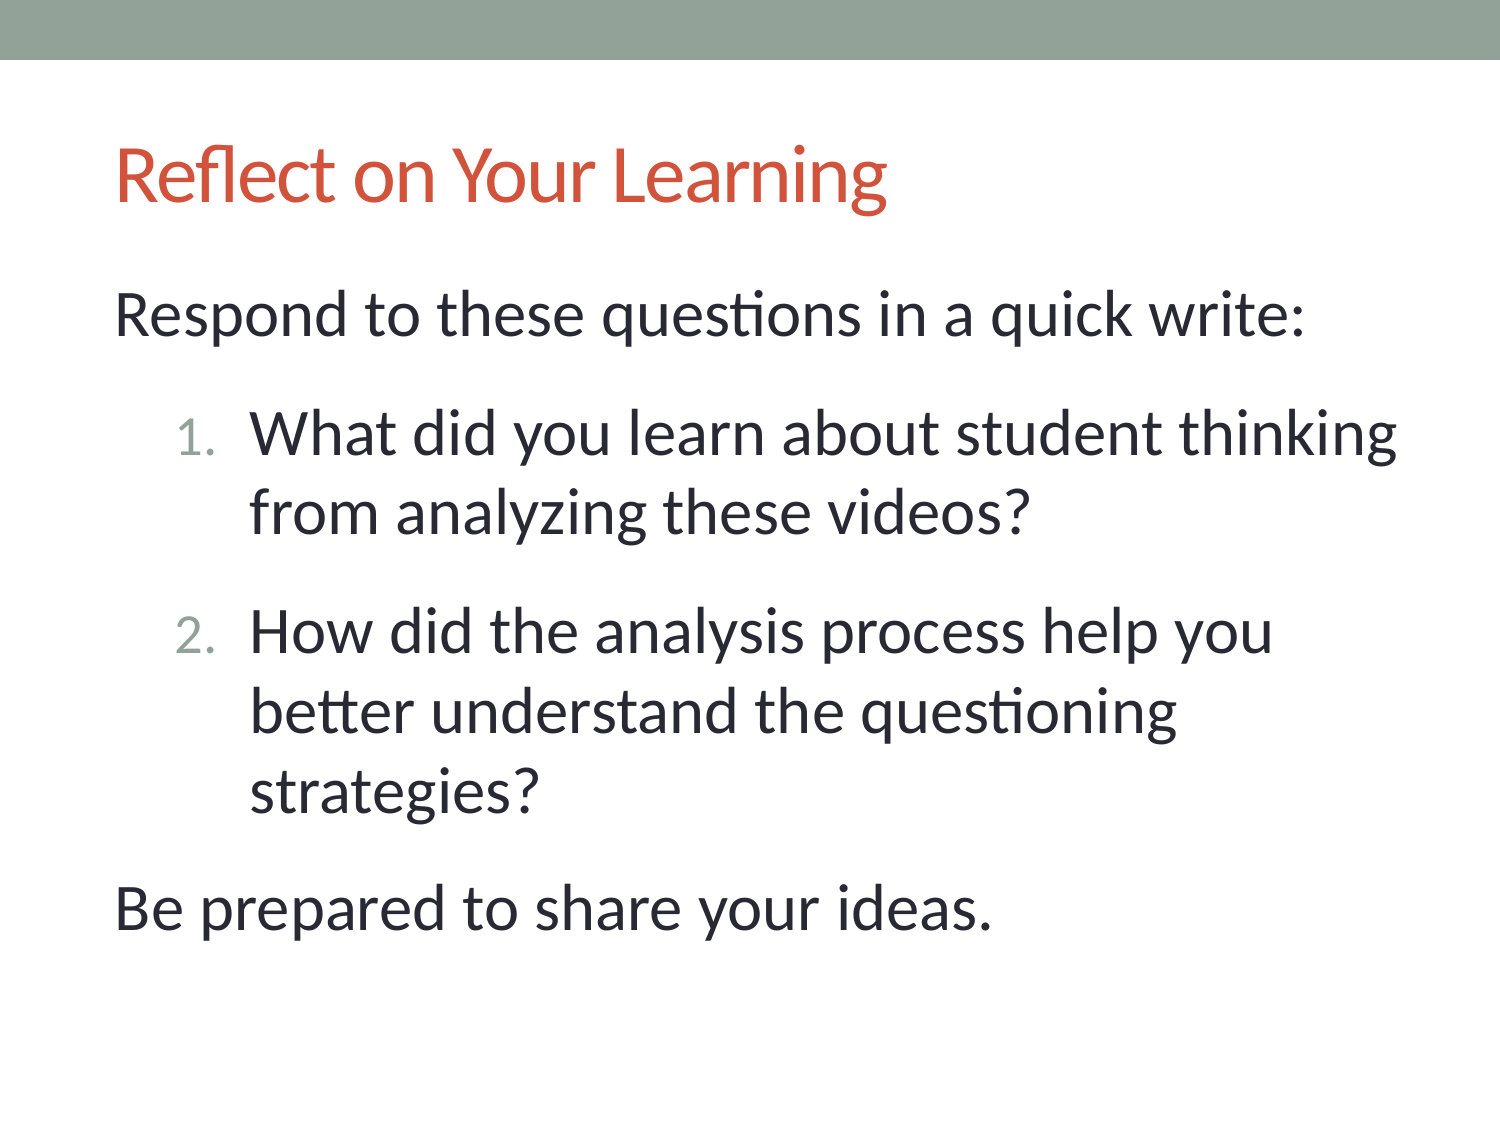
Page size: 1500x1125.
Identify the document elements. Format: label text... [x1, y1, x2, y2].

title Reflect on Your Learning [99, 87, 1425, 250]
list Respond to these questions in a quick write: What did you learn about student thinking from analyzing these videos? How did the analysis process help you better understand the questioning strategies? Be prepared to share your ideas. [99, 262, 1425, 1063]
